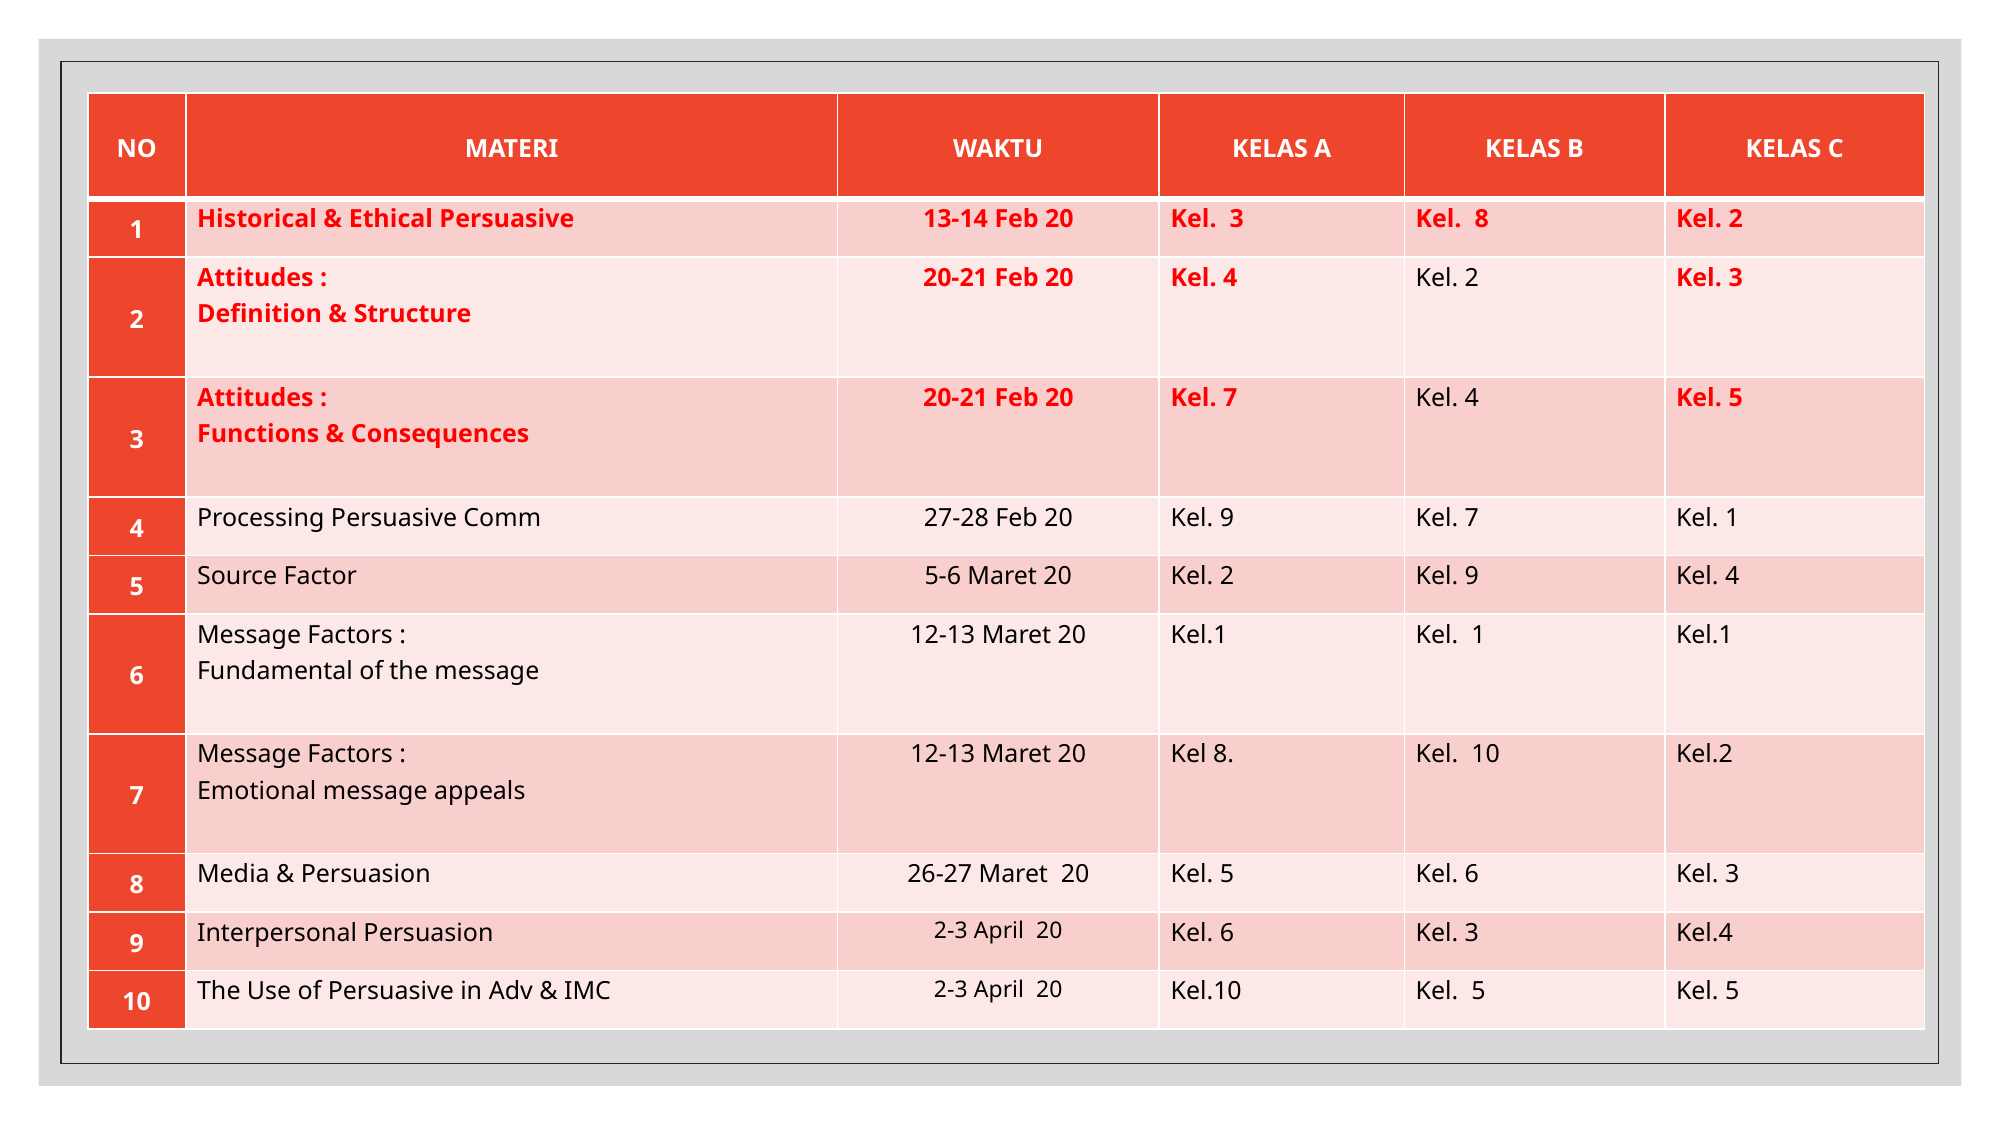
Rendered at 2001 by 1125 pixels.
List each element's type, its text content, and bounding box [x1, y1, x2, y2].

table_cell Kel. 7 [1405, 498, 1664, 555]
table_cell Kel. 2 [1405, 258, 1664, 376]
table_cell Source Factor [187, 556, 837, 613]
table_cell Kel. 2 [1666, 202, 1924, 256]
table_cell 12-13 Maret 20 [838, 615, 1158, 733]
table_cell Kel. 5 [1160, 854, 1404, 911]
table_cell Message Factors : Fundamental of the message [187, 615, 837, 733]
table_header KELAS C [1666, 94, 1924, 196]
table_cell Kel.2 [1666, 735, 1924, 853]
table_cell Kel. 4 [1405, 378, 1664, 496]
table_cell 26-27 Maret 20 [838, 854, 1158, 911]
table_cell Kel. 10 [1405, 735, 1664, 853]
table_cell 13-14 Feb 20 [838, 202, 1158, 256]
table_cell Kel. 8 [1405, 202, 1664, 256]
table_cell Kel. 1 [1666, 498, 1924, 555]
table_cell Kel.4 [1666, 913, 1924, 970]
table_cell Kel. 3 [1405, 913, 1664, 970]
table_cell Kel. 4 [1160, 258, 1404, 376]
table_cell Interpersonal Persuasion [187, 913, 837, 970]
table_cell 1 [89, 202, 185, 256]
table_cell 2-3 April 20 [838, 971, 1158, 1028]
table_cell 8 [89, 854, 185, 911]
table_cell Kel. 3 [1666, 854, 1924, 911]
table_cell Kel.10 [1160, 971, 1404, 1028]
table_cell Kel. 6 [1160, 913, 1404, 970]
table_header WAKTU [838, 94, 1158, 196]
table_header NO [89, 94, 185, 196]
table_header MATERI [187, 94, 837, 196]
table_cell Historical & Ethical Persuasive [187, 202, 837, 256]
table_cell Kel. 9 [1160, 498, 1404, 555]
table_cell Kel. 9 [1405, 556, 1664, 613]
table_cell 5-6 Maret 20 [838, 556, 1158, 613]
table_cell Kel. 1 [1405, 615, 1664, 733]
table_cell 3 [89, 378, 185, 496]
table_cell 20-21 Feb 20 [838, 258, 1158, 376]
table_cell Kel.1 [1160, 615, 1404, 733]
table_cell 27-28 Feb 20 [838, 498, 1158, 555]
table_cell Kel. 3 [1666, 258, 1924, 376]
table_cell 10 [89, 971, 185, 1028]
table_cell 2-3 April 20 [838, 913, 1158, 970]
table_cell Kel. 6 [1405, 854, 1664, 911]
table_cell 5 [89, 556, 185, 613]
table_cell Kel. 2 [1160, 556, 1404, 613]
table_cell 12-13 Maret 20 [838, 735, 1158, 853]
table_cell Processing Persuasive Comm [187, 498, 837, 555]
table_cell Kel. 5 [1405, 971, 1664, 1028]
table_cell Kel. 5 [1666, 378, 1924, 496]
table_header KELAS A [1160, 94, 1404, 196]
table_cell 7 [89, 735, 185, 853]
table_cell The Use of Persuasive in Adv & IMC [187, 971, 837, 1028]
table_cell 6 [89, 615, 185, 733]
table_cell 4 [89, 498, 185, 555]
table_header KELAS B [1405, 94, 1664, 196]
table_cell Attitudes : Definition & Structure [187, 258, 837, 376]
table_cell Attitudes : Functions & Consequences [187, 378, 837, 496]
table_cell Kel.1 [1666, 615, 1924, 733]
table_cell Kel. 5 [1666, 971, 1924, 1028]
table_cell Media & Persuasion [187, 854, 837, 911]
table_cell 20-21 Feb 20 [838, 378, 1158, 496]
table_cell Kel. 3 [1160, 202, 1404, 256]
table_cell Kel. 7 [1160, 378, 1404, 496]
table_cell Kel. 4 [1666, 556, 1924, 613]
table_cell Message Factors : Emotional message appeals [187, 735, 837, 853]
table_cell 2 [89, 258, 185, 376]
table_cell Kel 8. [1160, 735, 1404, 853]
table_cell 9 [89, 913, 185, 970]
